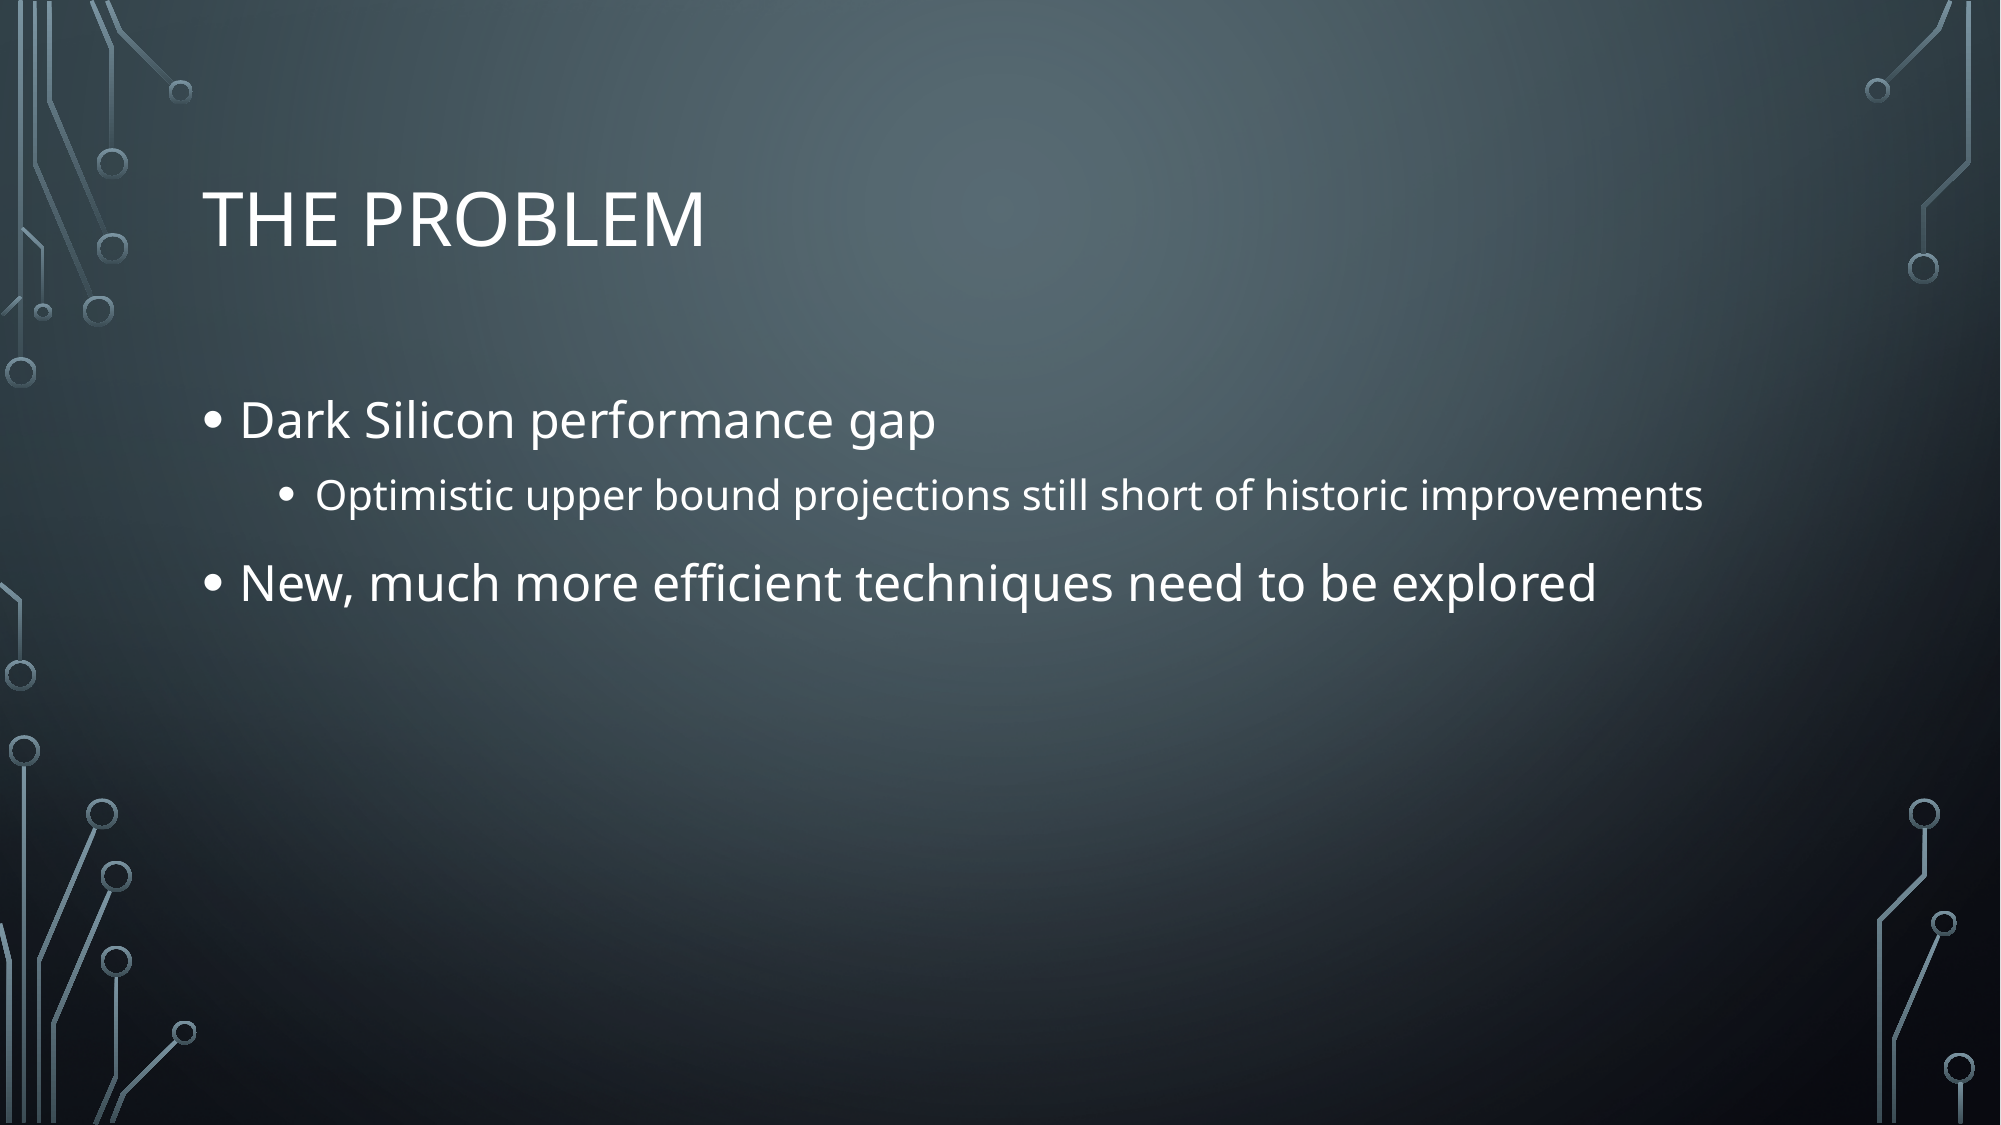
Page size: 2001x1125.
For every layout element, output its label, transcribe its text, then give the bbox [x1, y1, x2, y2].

title the problem [187, 101, 1813, 344]
list Dark Silicon performance gap Optimistic upper bound projections still short of historic improvements New, much more efficient techniques need to be explored [187, 369, 1813, 950]
